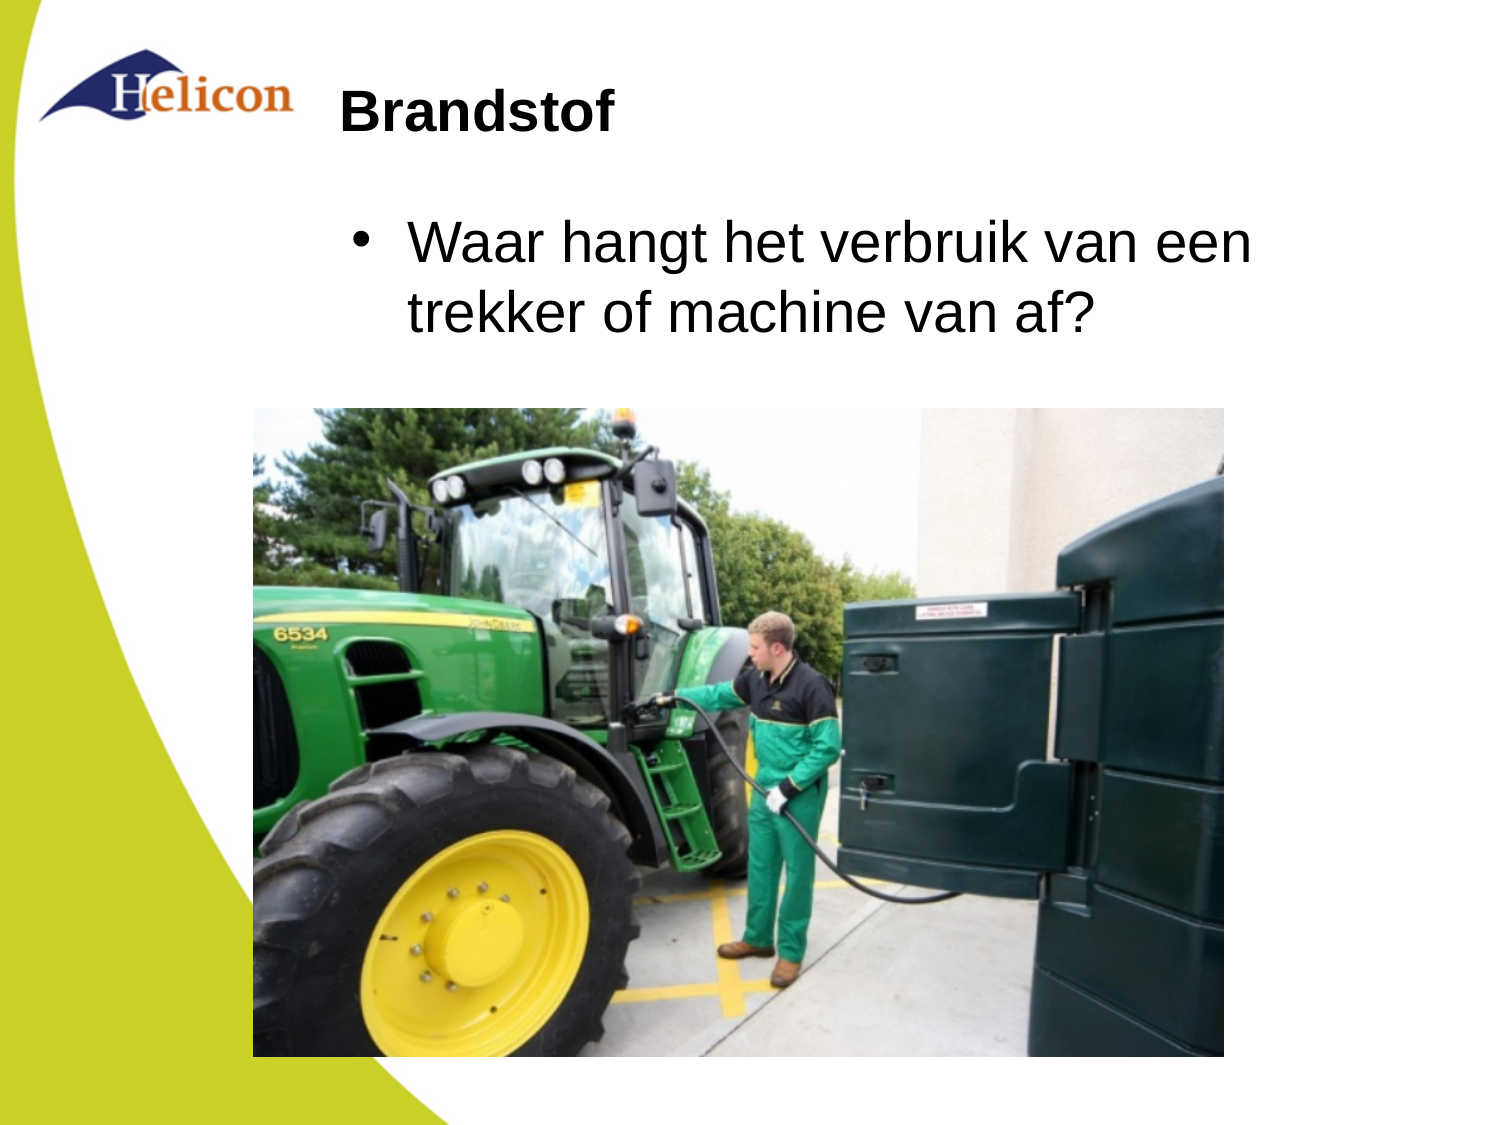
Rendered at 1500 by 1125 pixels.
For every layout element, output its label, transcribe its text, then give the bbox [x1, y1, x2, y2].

title Brandstof [324, 54, 1415, 161]
picture [0, 0, 1500, 1125]
list Waar hangt het verbruik van een trekker of machine van af? [336, 196, 1425, 1005]
